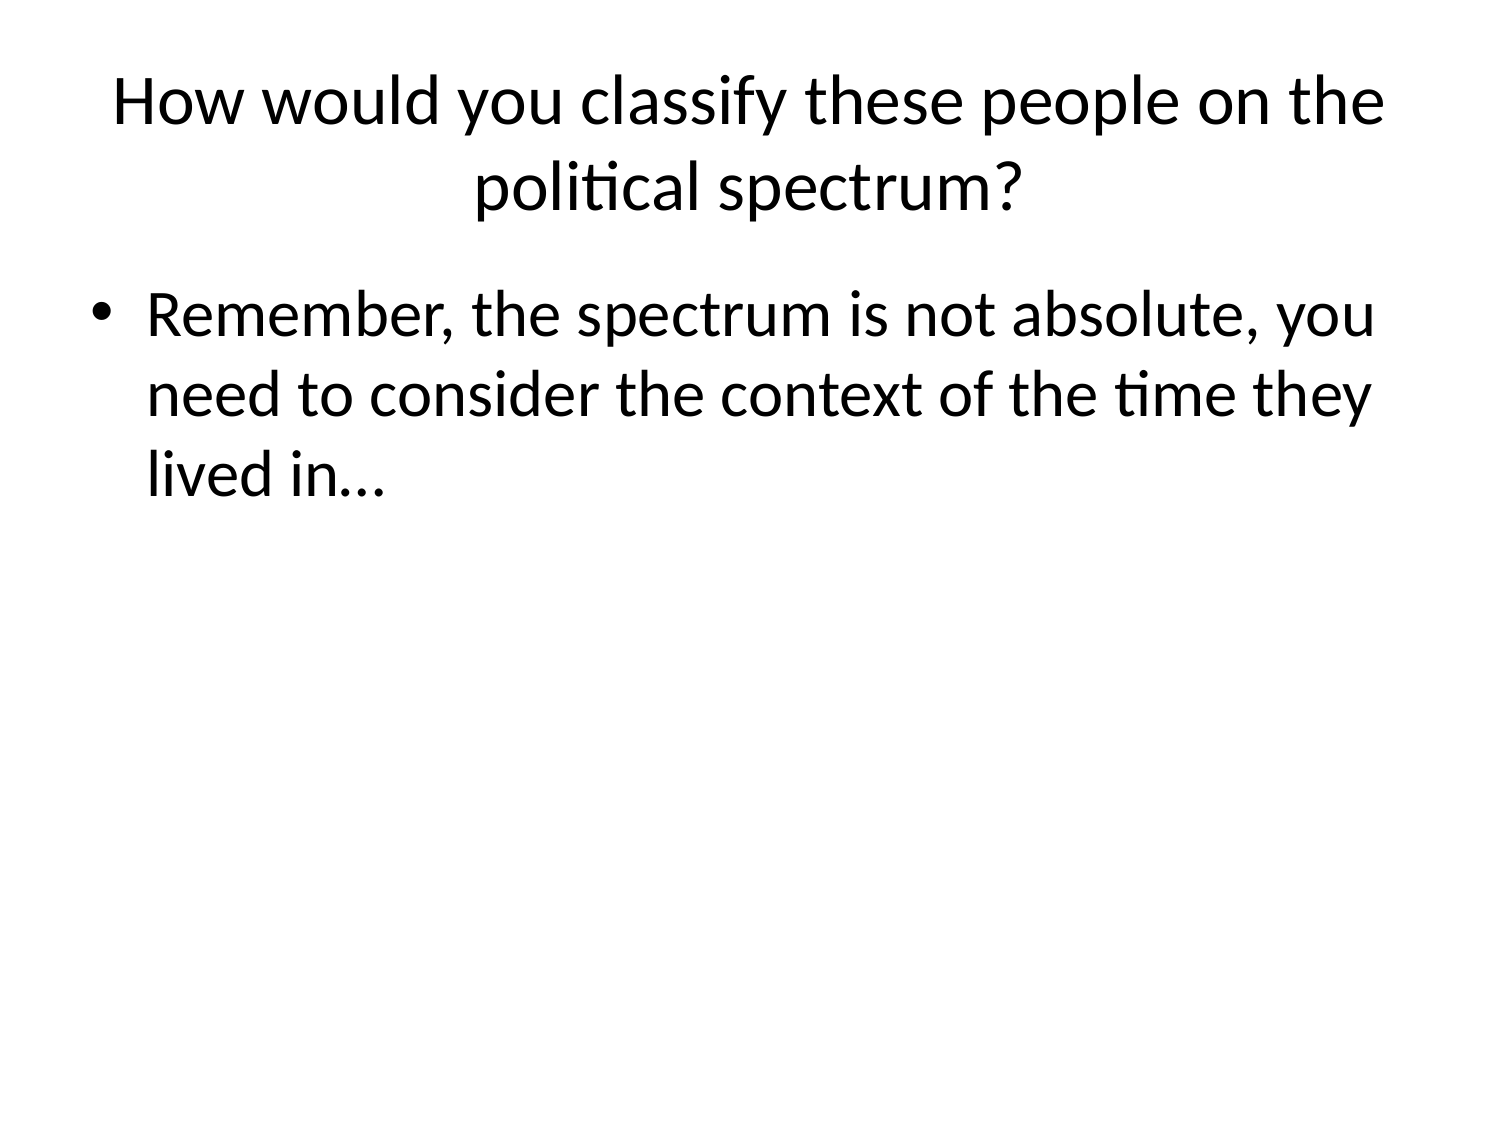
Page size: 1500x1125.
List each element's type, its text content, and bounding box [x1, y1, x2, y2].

list Remember, the spectrum is not absolute, you need to consider the context of the time they lived in… [75, 262, 1425, 1005]
title How would you classify these people on the political spectrum? [75, 45, 1425, 233]
